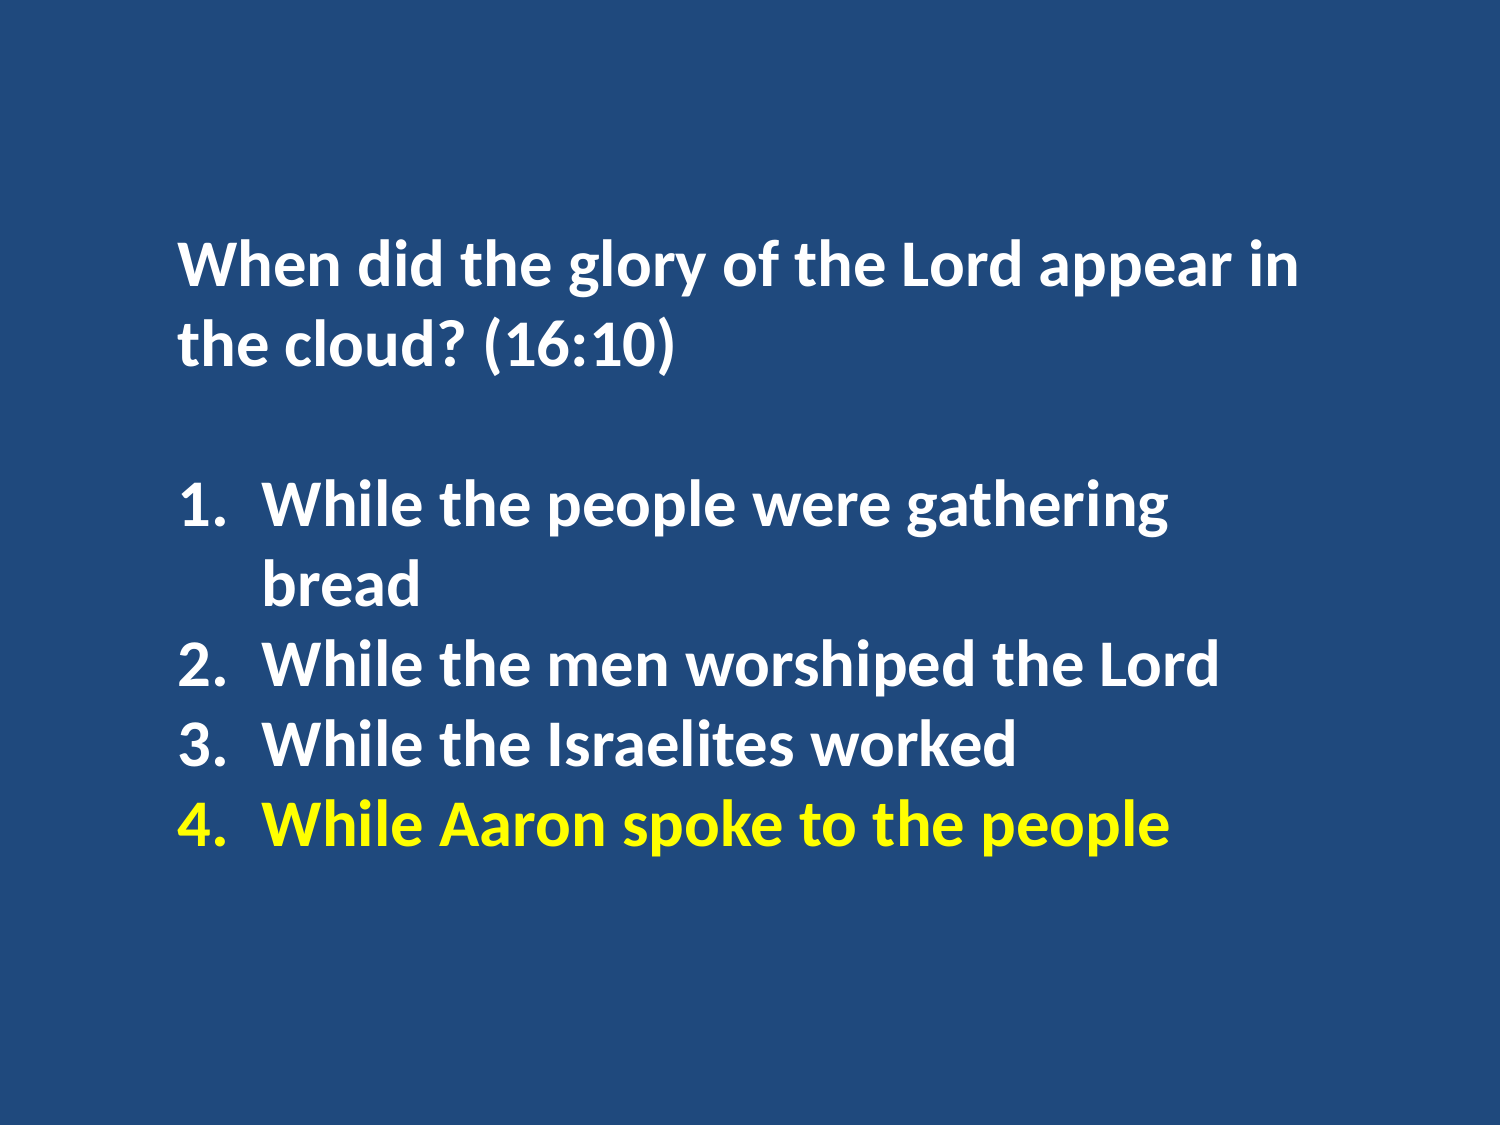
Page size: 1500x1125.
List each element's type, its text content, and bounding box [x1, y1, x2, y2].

text_box When did the glory of the Lord appear in the cloud? (16:10) While the people were gathering bread While the men worshiped the Lord While the Israelites worked While Aaron spoke to the people [162, 212, 1325, 867]
